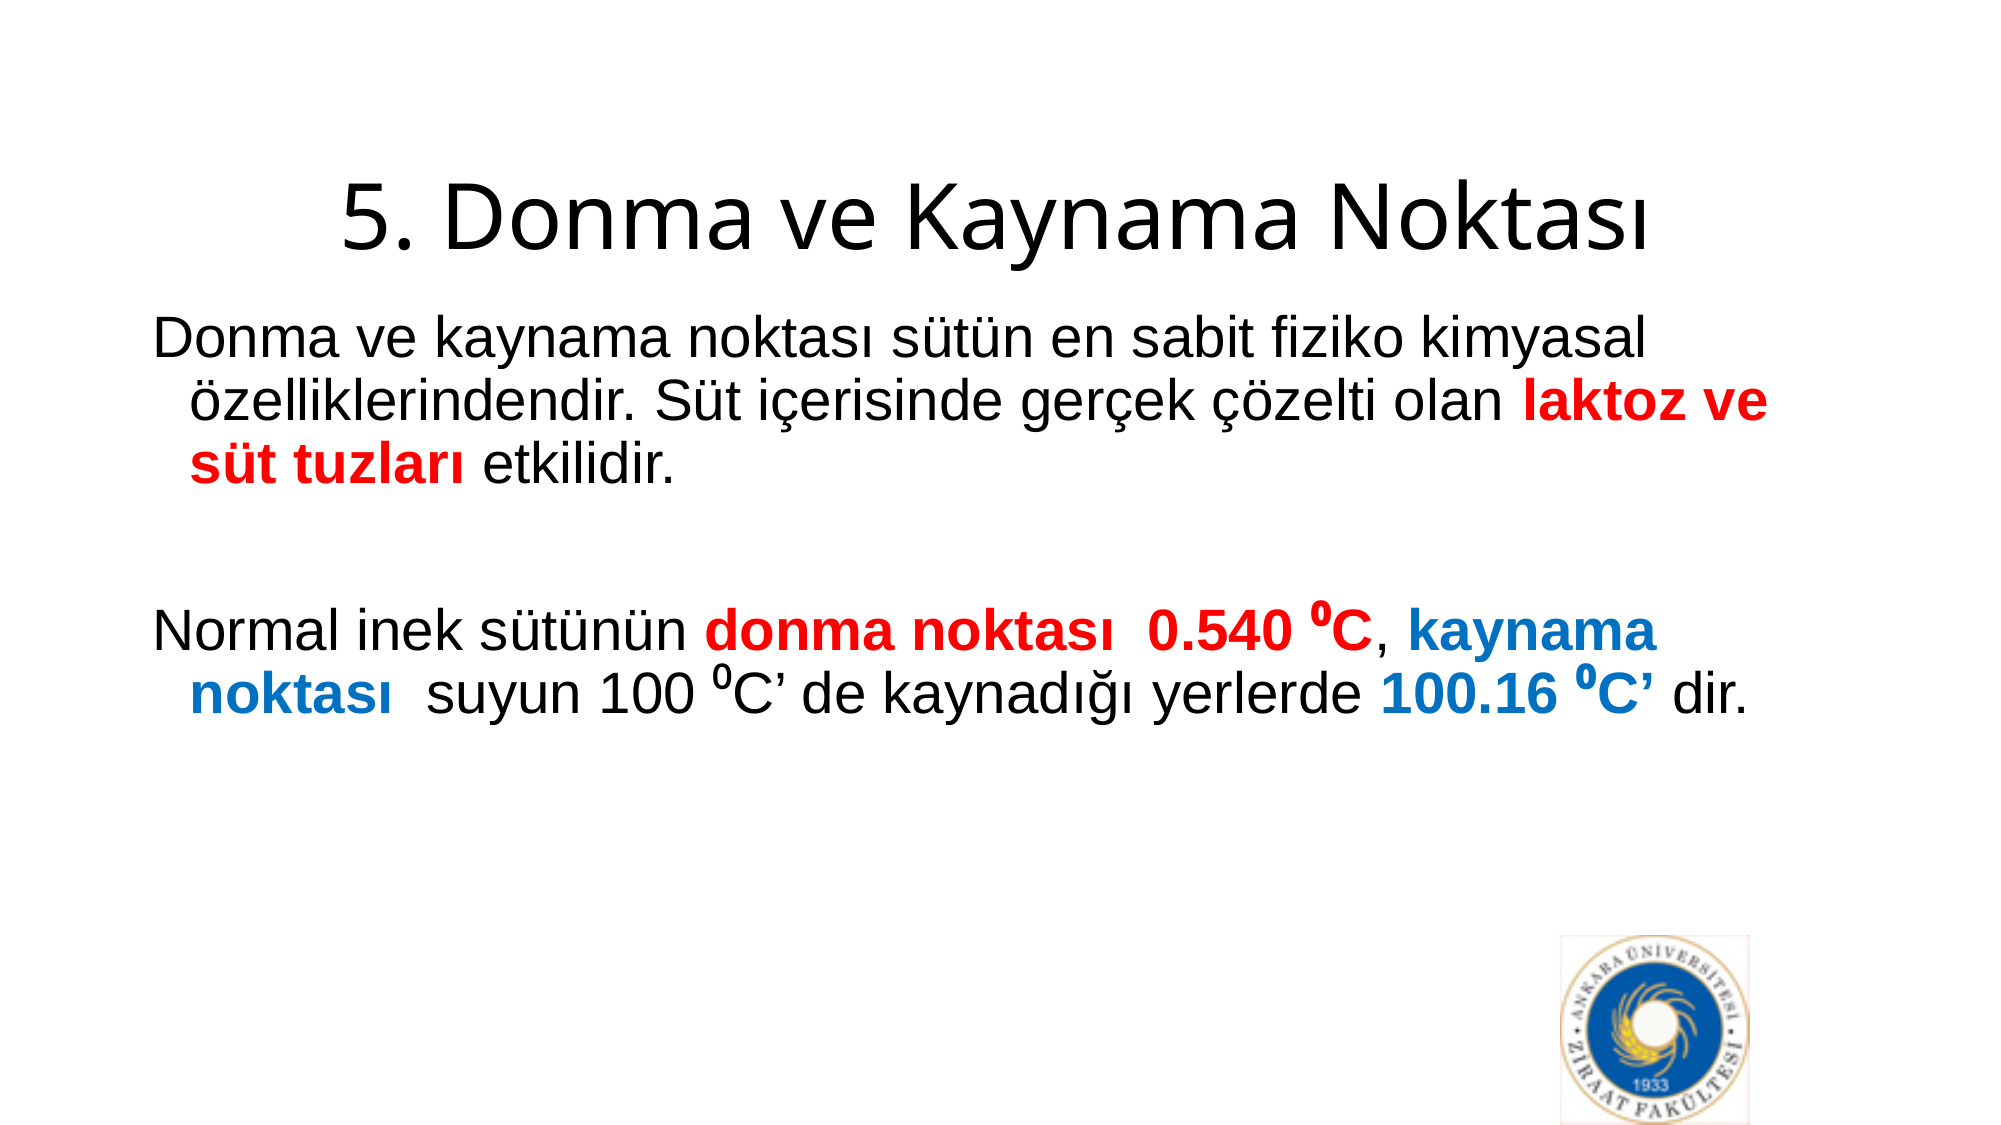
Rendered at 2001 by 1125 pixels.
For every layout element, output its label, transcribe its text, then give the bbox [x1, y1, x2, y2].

list Donma ve kaynama noktası sütün en sabit fiziko kimyasal özelliklerindendir. Süt içerisinde gerçek çözelti olan laktoz ve süt tuzları etkilidir. Normal inek sütünün donma noktası 0.540 ⁰C, kaynama noktası suyun 100 ⁰C’ de kaynadığı yerlerde 100.16 ⁰C’ dir. [137, 299, 1863, 1014]
title 5. Donma ve Kaynama Noktası [324, 137, 1675, 299]
picture [1560, 935, 1750, 1125]
